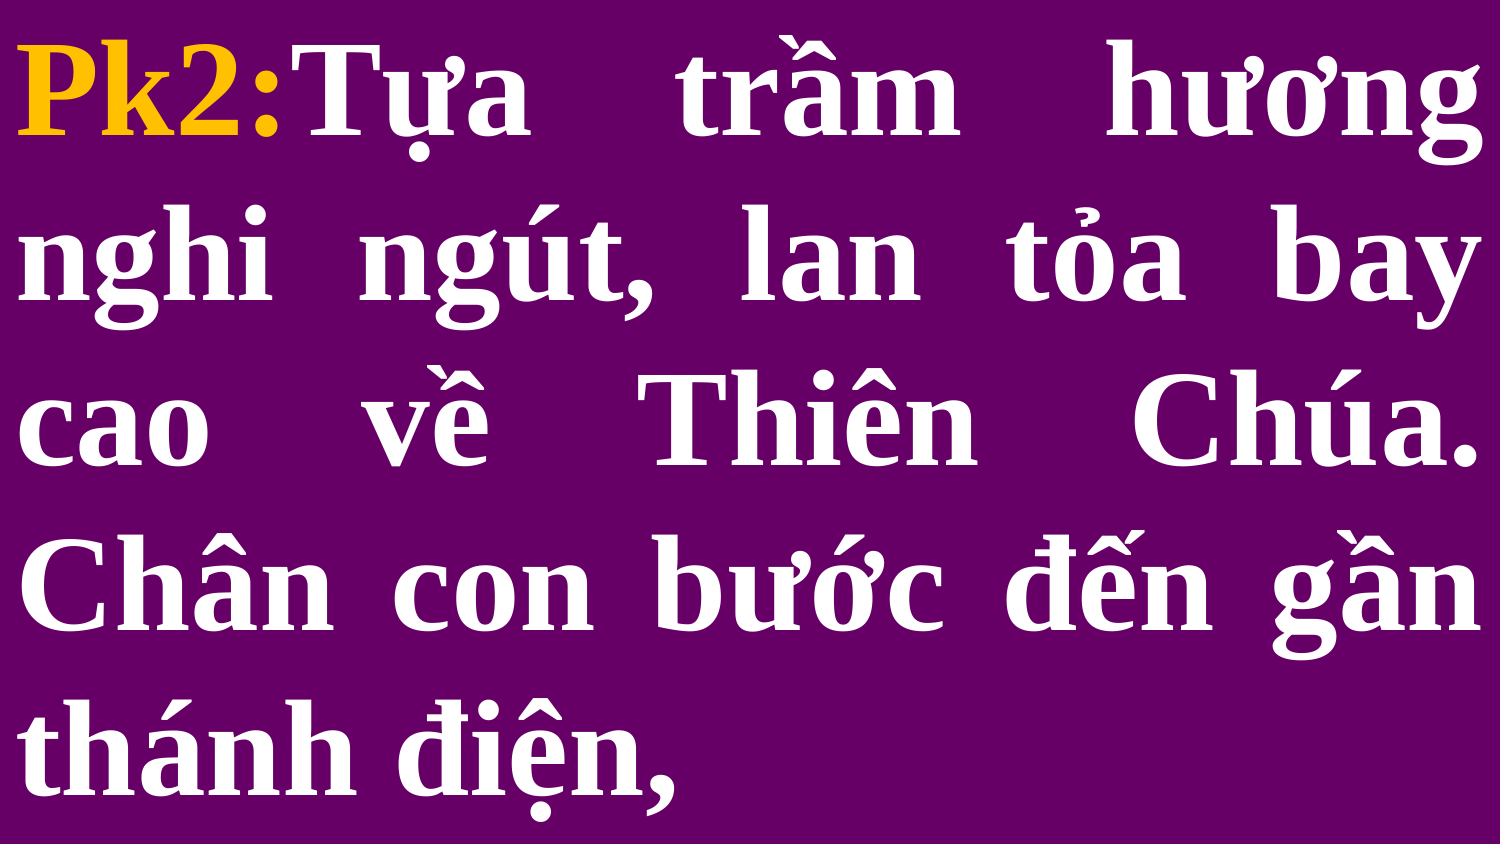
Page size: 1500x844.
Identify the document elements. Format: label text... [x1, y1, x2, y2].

list Pk2:Tựa trầm hương nghi ngút, lan tỏa bay cao về Thiên Chúa. Chân con bước đến gần thánh điện, [0, 0, 1500, 844]
